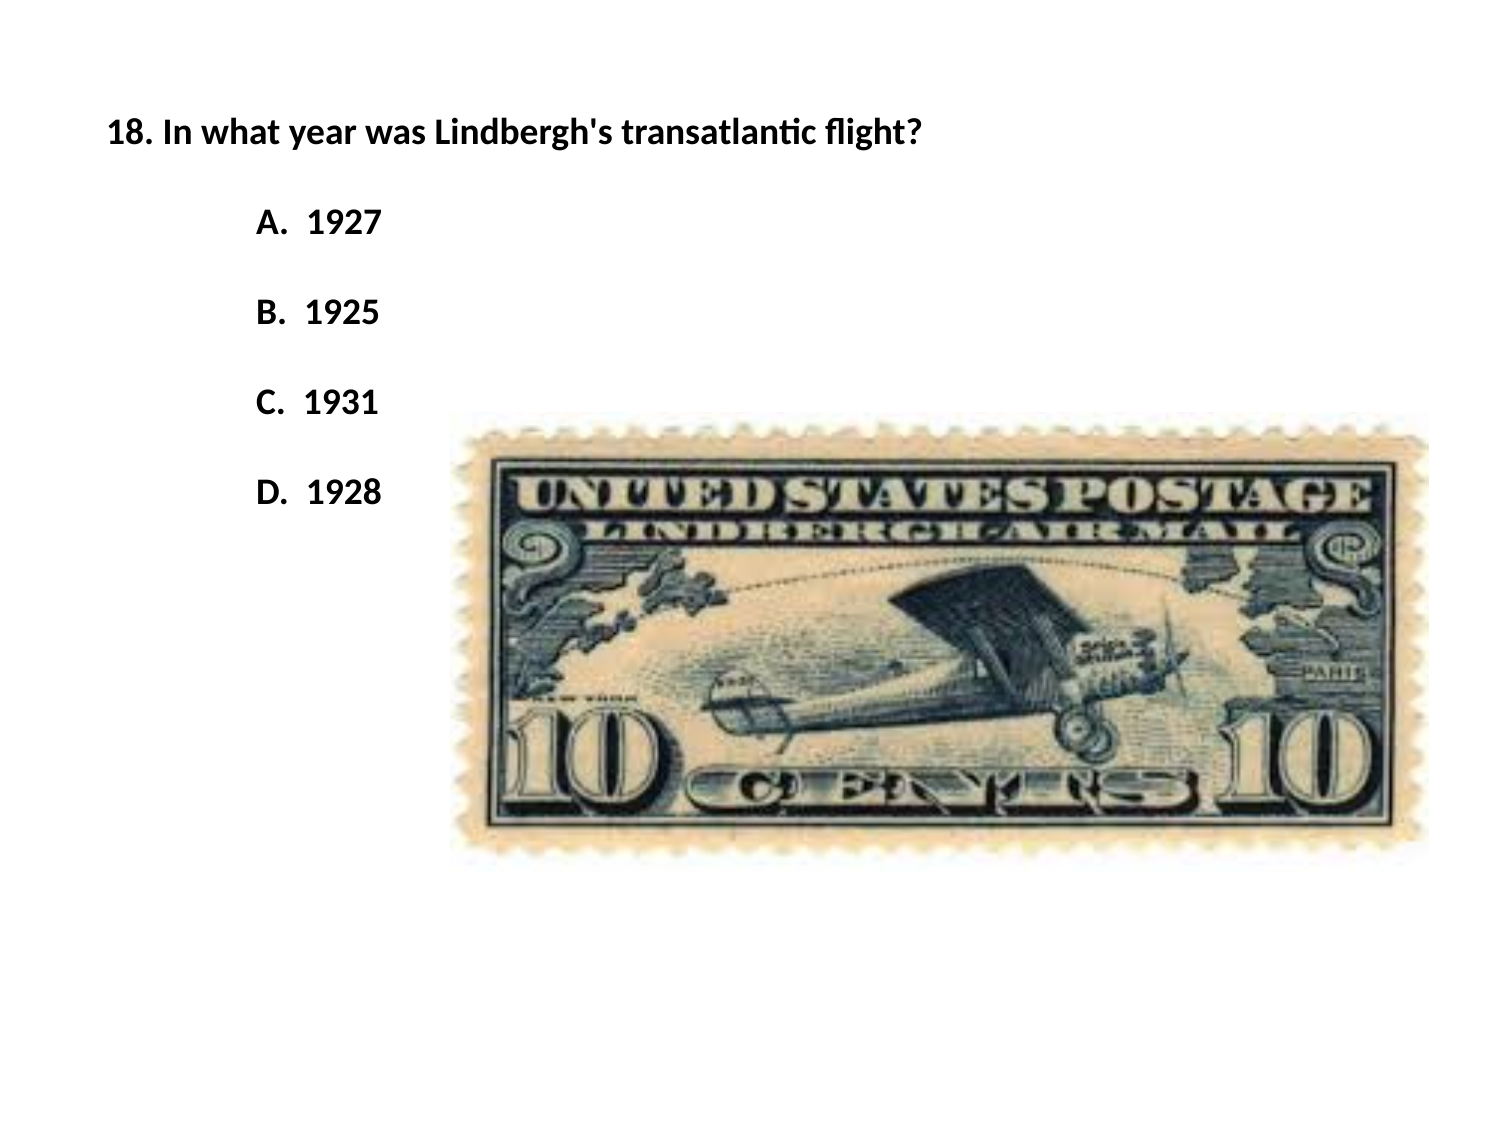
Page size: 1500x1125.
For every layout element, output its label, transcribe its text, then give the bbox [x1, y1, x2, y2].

text_box 18. In what year was Lindbergh's transatlantic flight? A. 1927 B. 1925 C. 1931 D. 1928 [91, 99, 939, 520]
picture [449, 412, 1429, 872]
